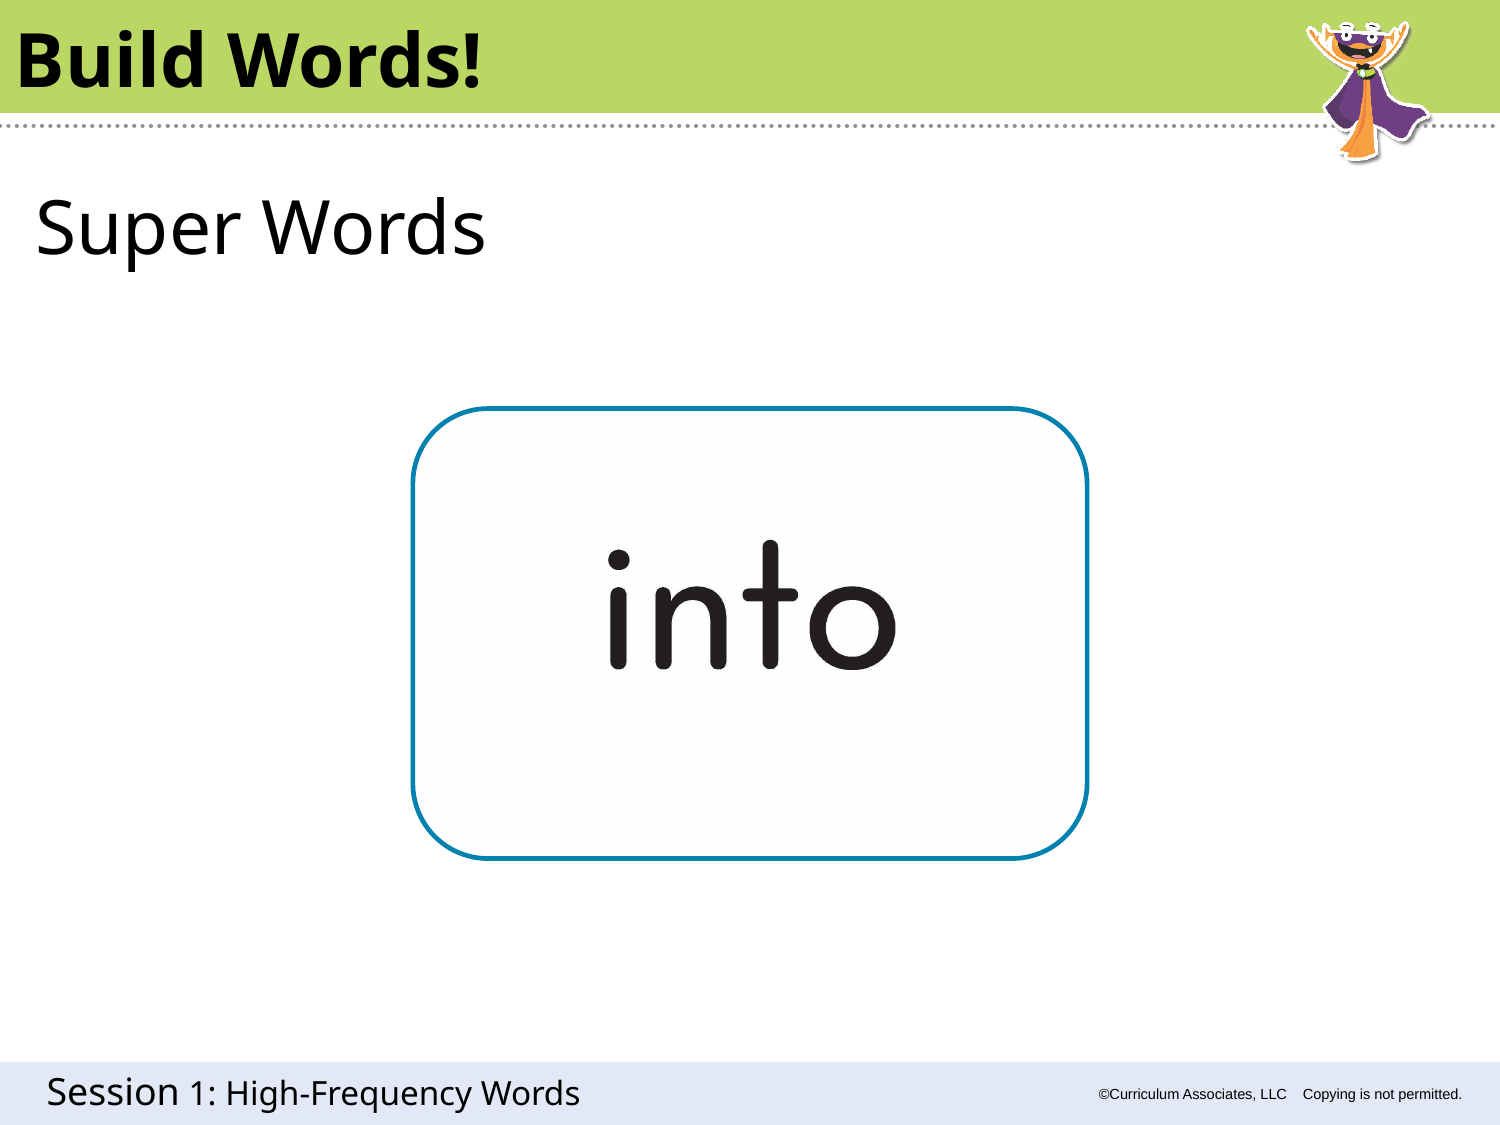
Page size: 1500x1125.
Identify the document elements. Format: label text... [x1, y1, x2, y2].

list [412, 408, 1088, 859]
picture [1287, 12, 1442, 166]
list Super Words [20, 166, 1445, 294]
list Build Words! [0, 0, 1425, 128]
list 1: High-Frequency Words [173, 1069, 1054, 1124]
